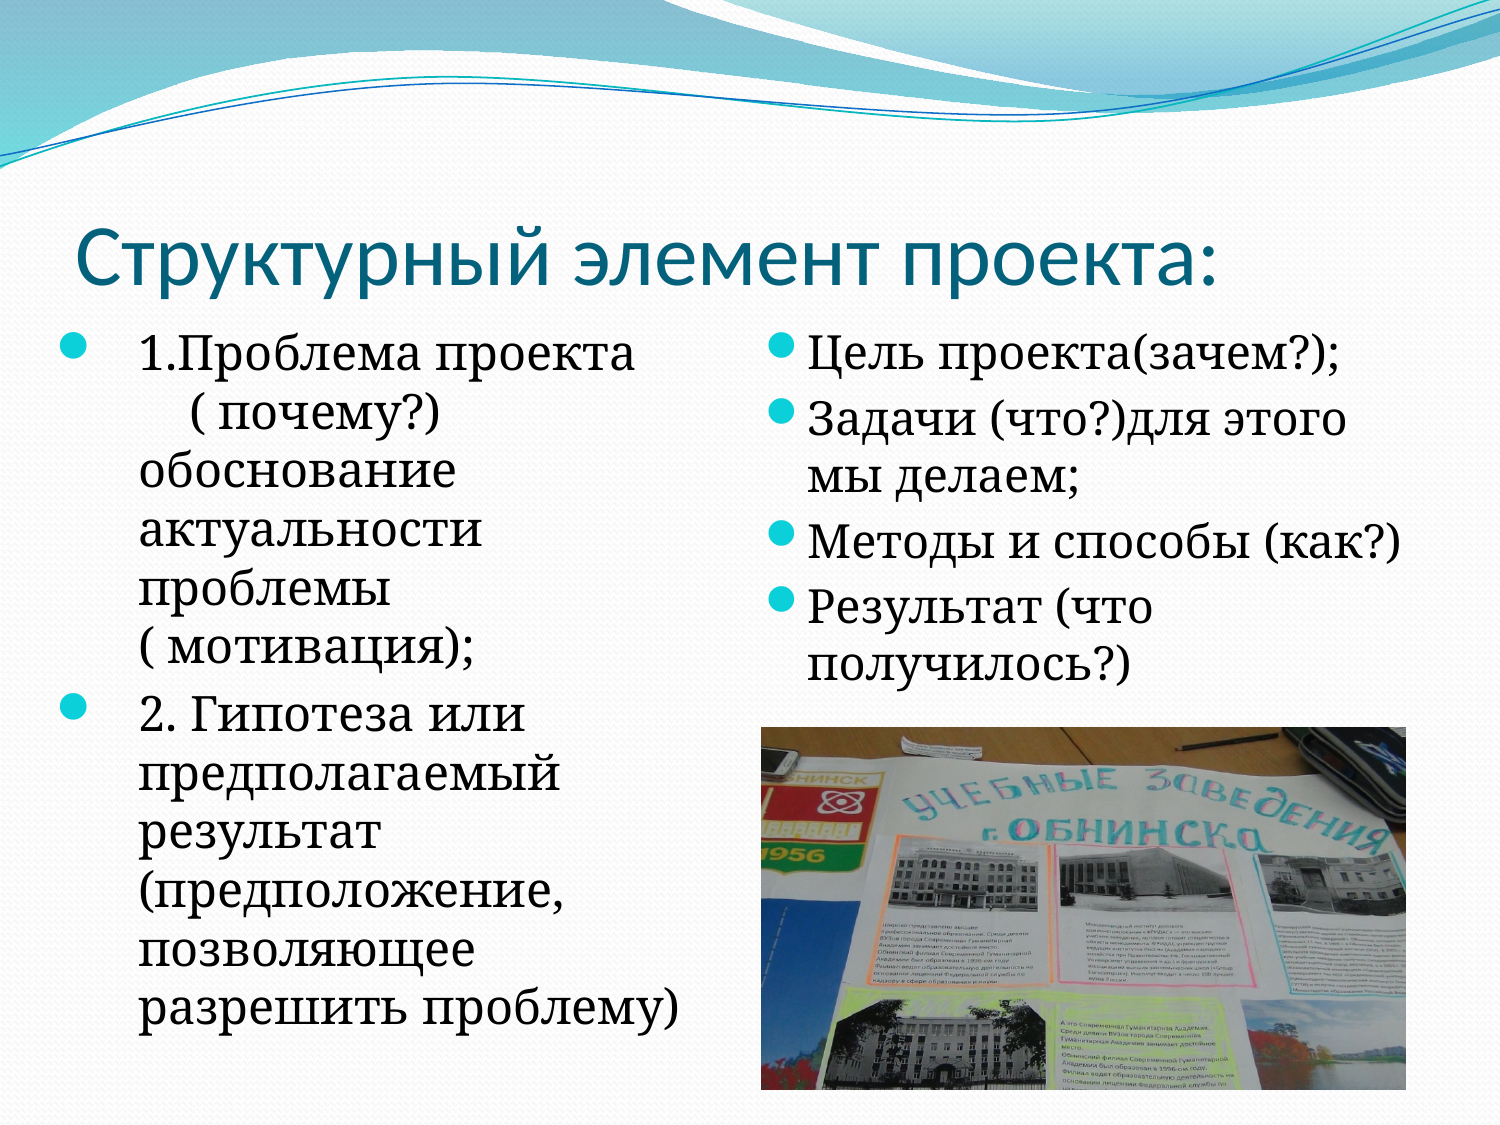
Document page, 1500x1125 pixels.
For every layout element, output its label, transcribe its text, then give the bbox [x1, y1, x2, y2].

picture [761, 727, 1406, 1090]
title Структурный элемент проекта: [75, 115, 1425, 303]
list 1.Проблема проекта ( почему?) обоснование актуальности проблемы ( мотивация); 2. Гипотеза или предполагаемый результат (предположение, позволяющее разрешить проблему) [41, 314, 738, 1043]
list Цель проекта(зачем?); Задачи (что?)для этого мы делаем; Методы и способы (как?) Результат (что получилось?) [750, 314, 1425, 740]
